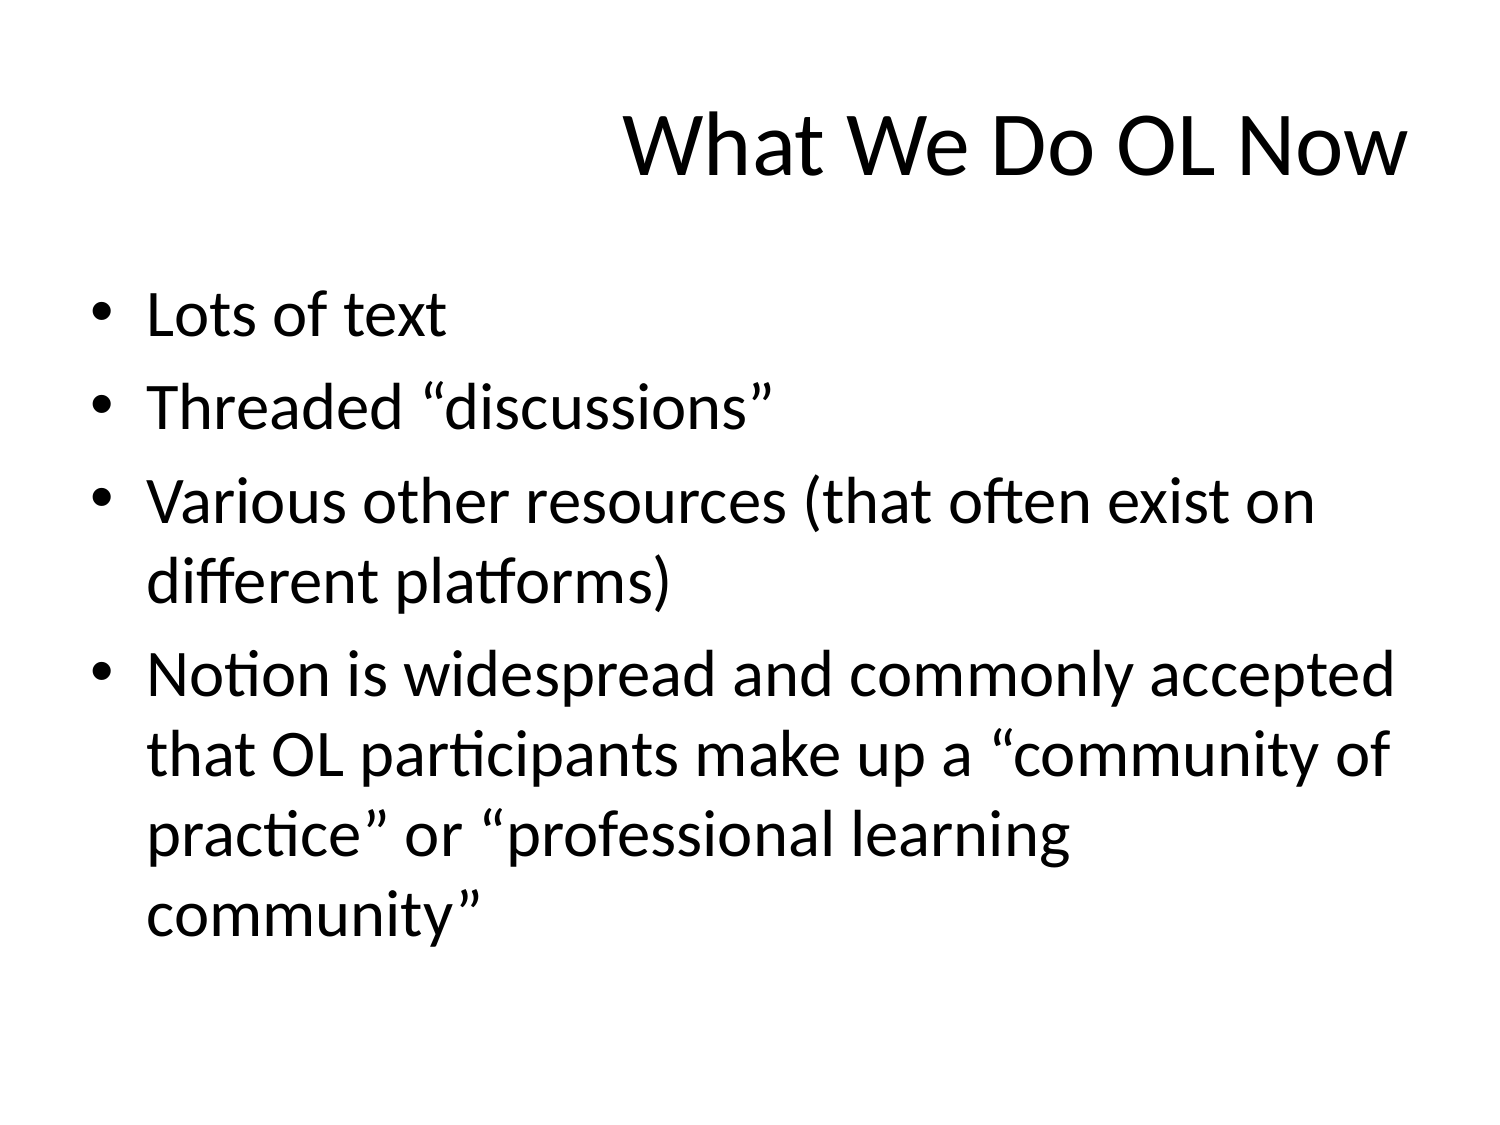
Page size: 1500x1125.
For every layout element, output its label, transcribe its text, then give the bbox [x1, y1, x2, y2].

list Lots of text Threaded “discussions” Various other resources (that often exist on different platforms) Notion is widespread and commonly accepted that OL participants make up a “community of practice” or “professional learning community” [74, 262, 1426, 1006]
title What We Do OL Now [74, 44, 1426, 233]
